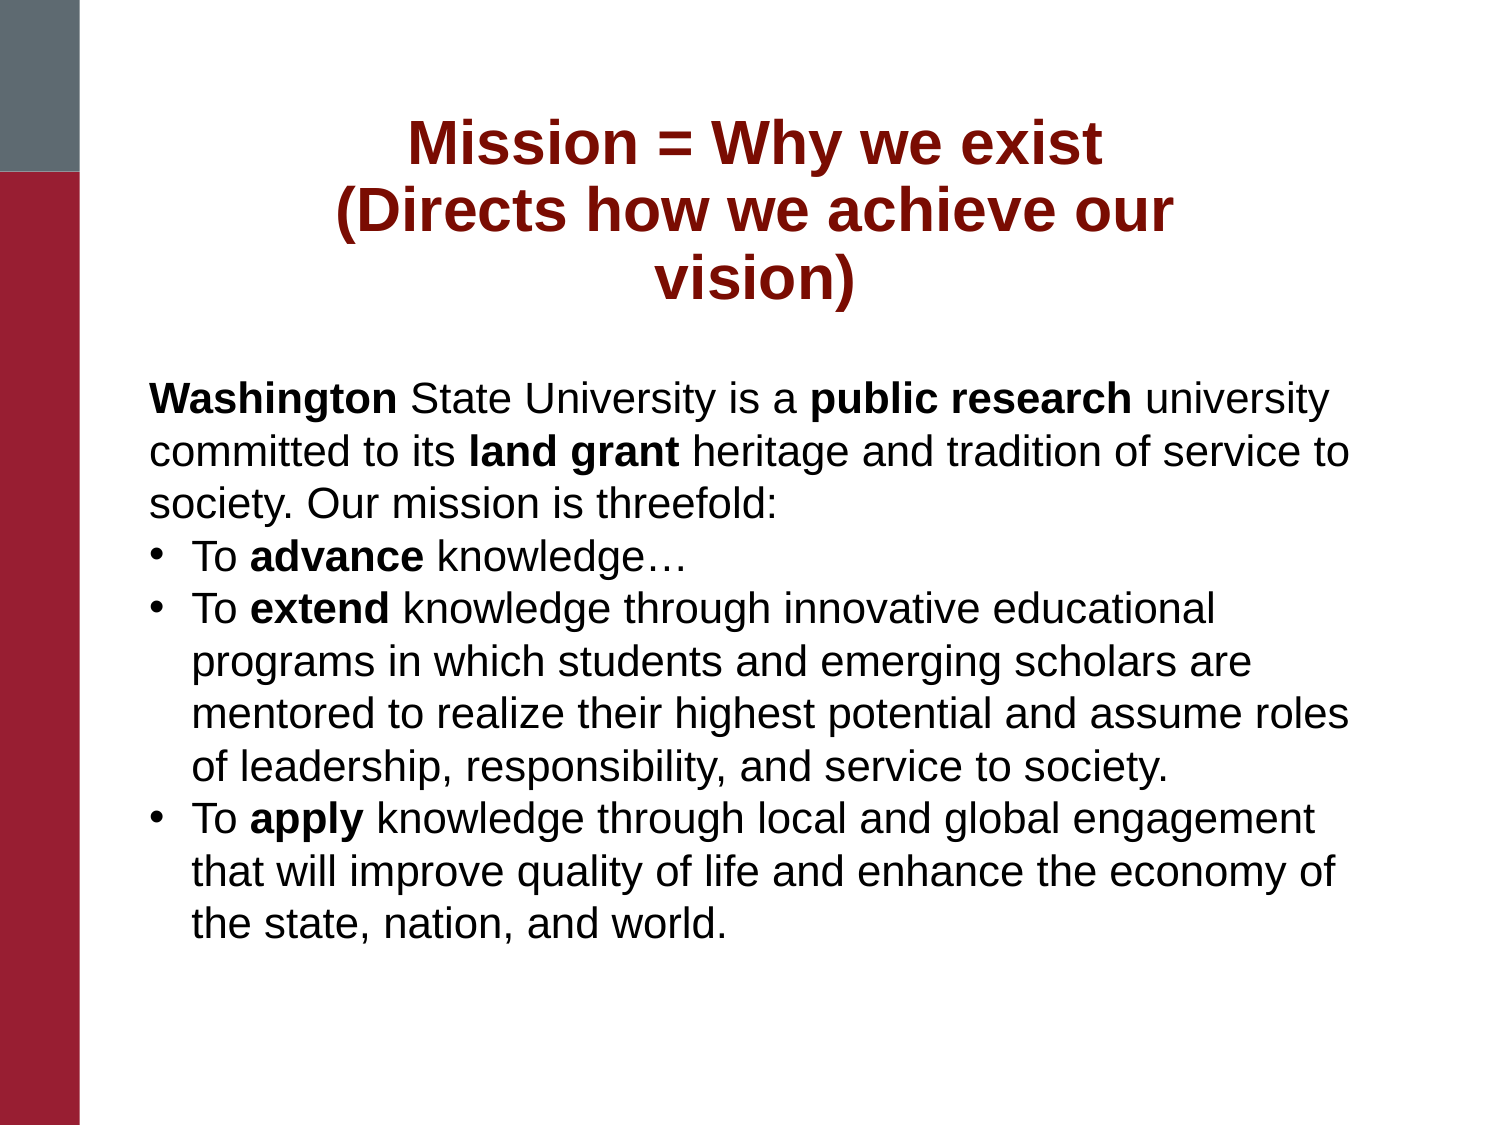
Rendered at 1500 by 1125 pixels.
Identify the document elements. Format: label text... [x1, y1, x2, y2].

text_box Washington State University is a public research university committed to its land grant heritage and tradition of service to society. Our mission is threefold: To advance knowledge… To extend knowledge through innovative educational programs in which students and emerging scholars are mentored to realize their highest potential and assume roles of leadership, responsibility, and service to society. To apply knowledge through local and global engagement that will improve quality of life and enhance the economy of the state, nation, and world. [134, 362, 1377, 955]
title Mission = Why we exist (Directs how we achieve our vision) [171, 125, 1340, 321]
